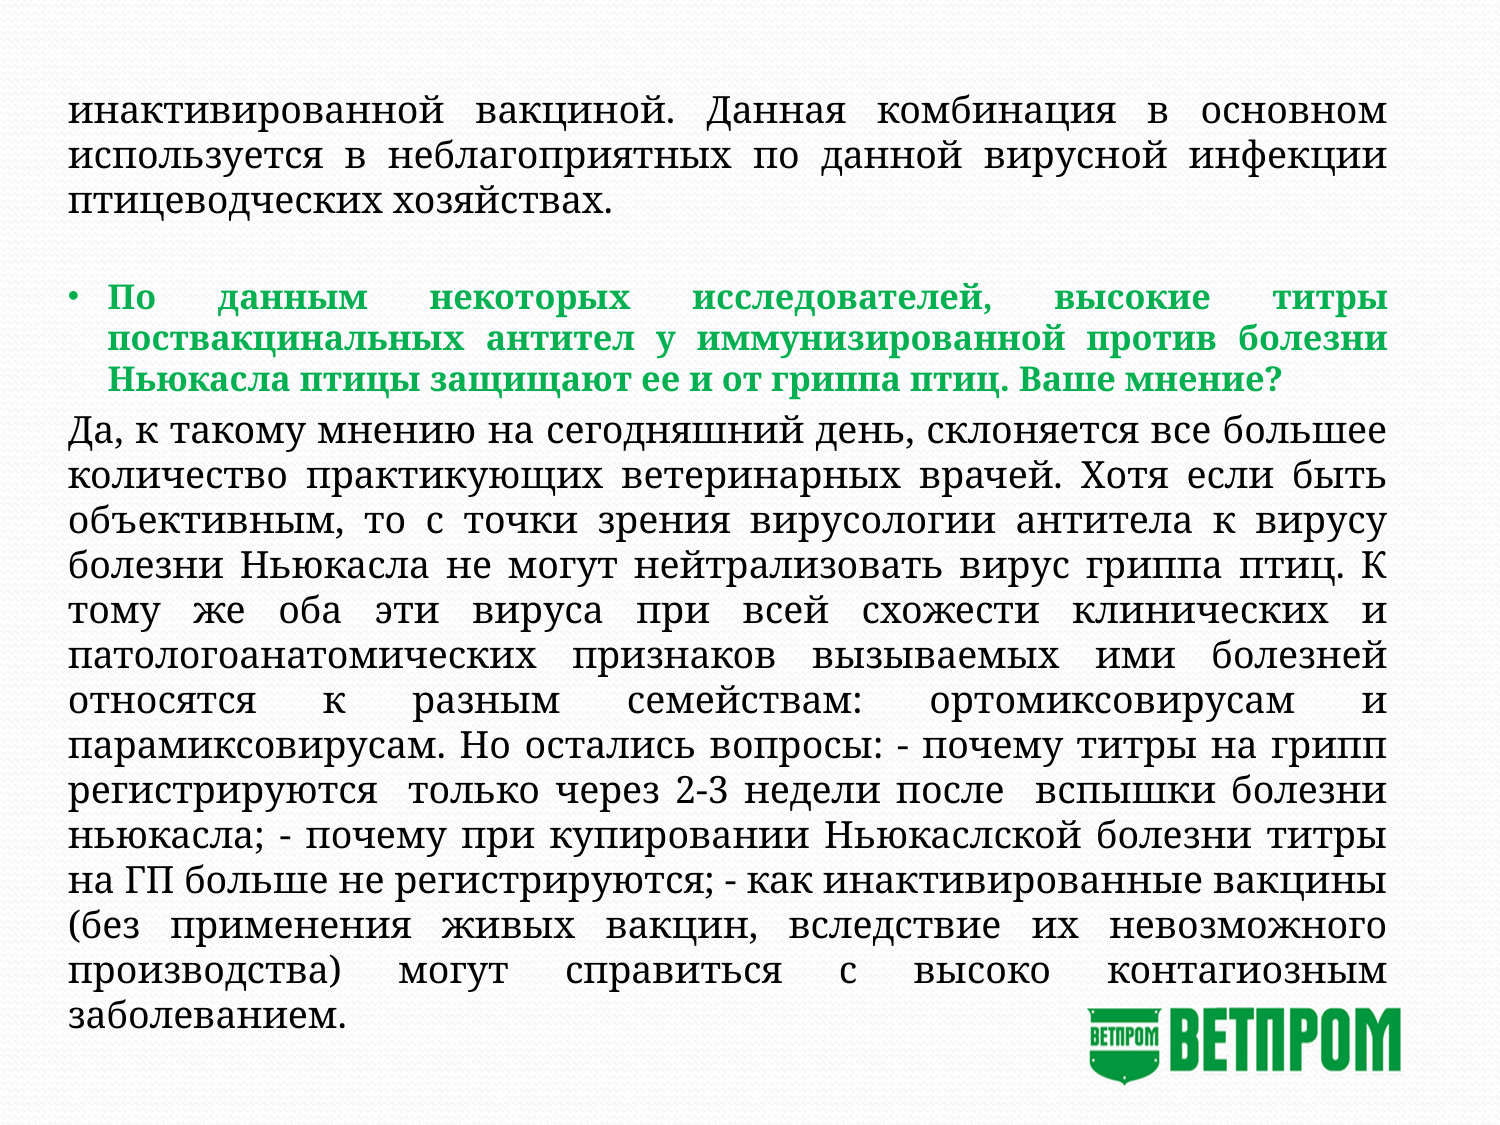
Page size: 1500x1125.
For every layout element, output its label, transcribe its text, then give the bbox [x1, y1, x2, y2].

table_cell Химик 1 [1077, 1007, 1083, 1047]
list инактивированной вакциной. Данная комбинация в основном используется в неблагоприятных по данной вирусной инфекции птицеводческих хозяйствах. По данным некоторых исследователей, высокие титры поствакцинальных антител у иммунизированной против болезни Ньюкасла птицы защищают ее и от гриппа птиц. Ваше мнение? Да, к такому мнению на сегодняшний день, склоняется все большее количество практикующих ветеринарных врачей. Хотя если быть объективным, то с точки зрения вирусологии антитела к вирусу болезни Ньюкасла не могут нейтрализовать вирус гриппа птиц. К тому же оба эти вируса при всей схожести клинических и патологоанатомических признаков вызываемых ими болезней относятся к разным семействам: ортомиксовирусам и парамиксовирусам. Но остались вопросы: - почему титры на грипп регистрируются только через 2-3 недели после вспышки болезни ньюкасла; - почему при купировании Ньюкаслской болезни титры на ГП больше не регистрируются; - как инактивированные вакцины (без применения живых вакцин, вследствие их невозможного производства) могут справиться с высоко контагиозным заболеванием. [53, 78, 1404, 1047]
picture [1083, 1004, 1404, 1089]
